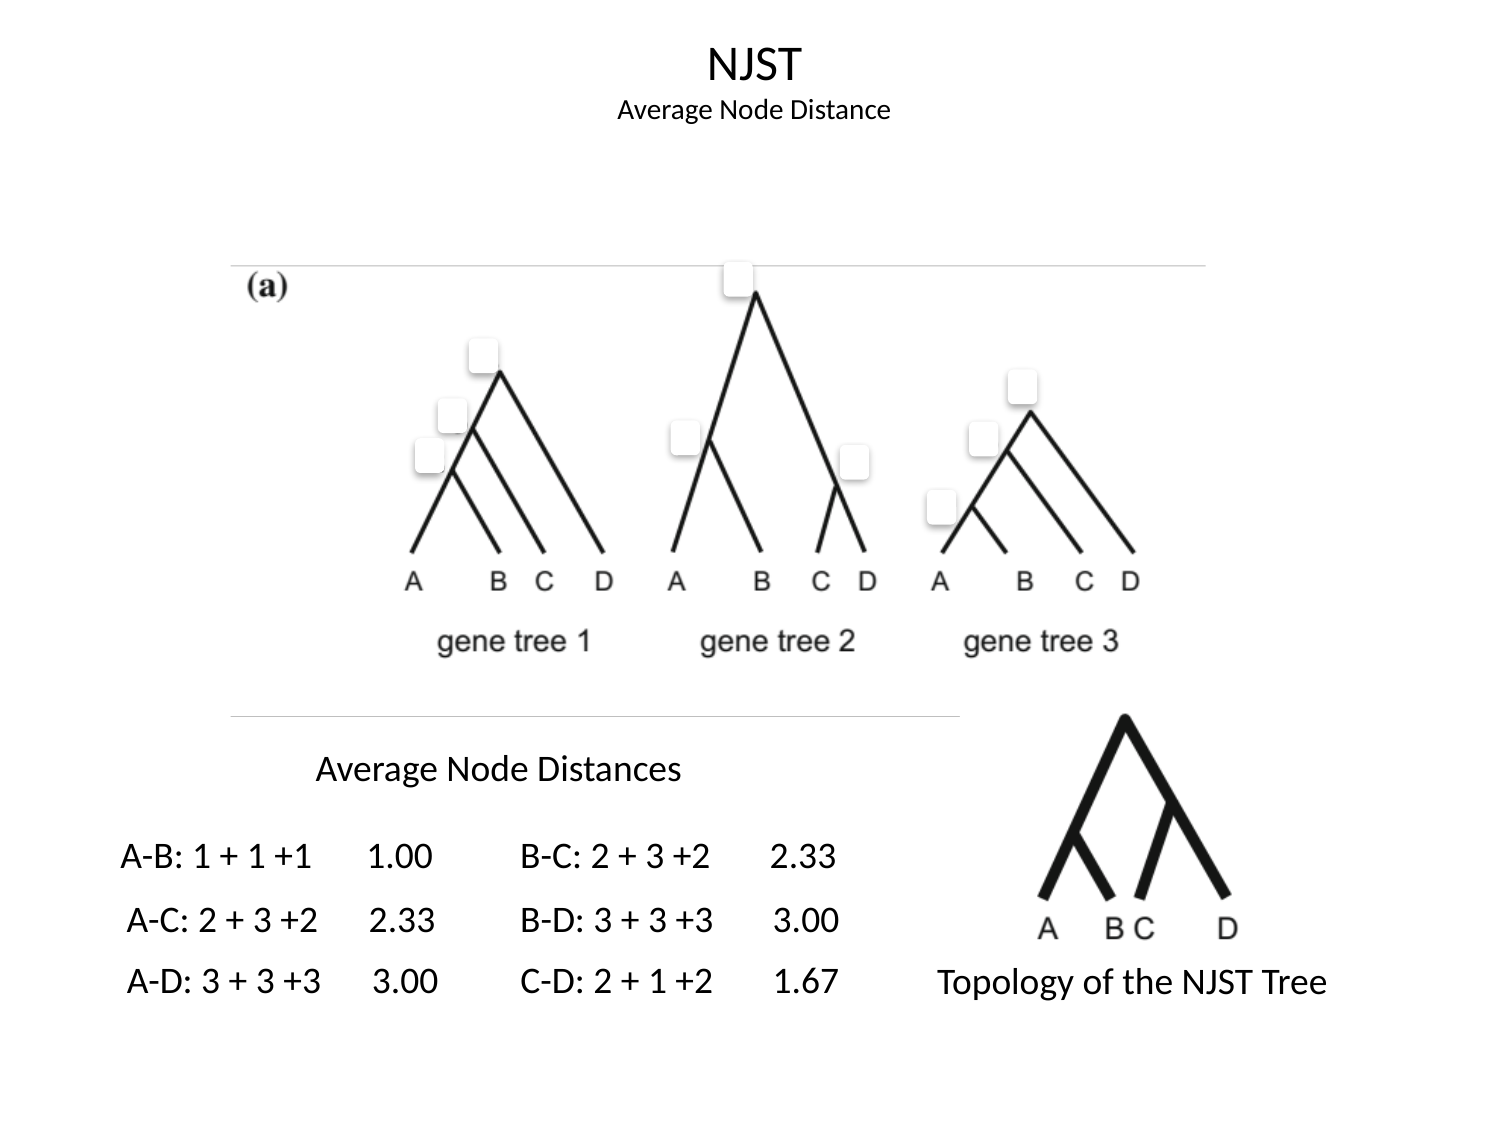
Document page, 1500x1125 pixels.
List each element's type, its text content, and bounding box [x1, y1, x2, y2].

text_box NJST Average Node Distance [602, 22, 907, 133]
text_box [919, 678, 1379, 1011]
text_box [103, 218, 1206, 1010]
